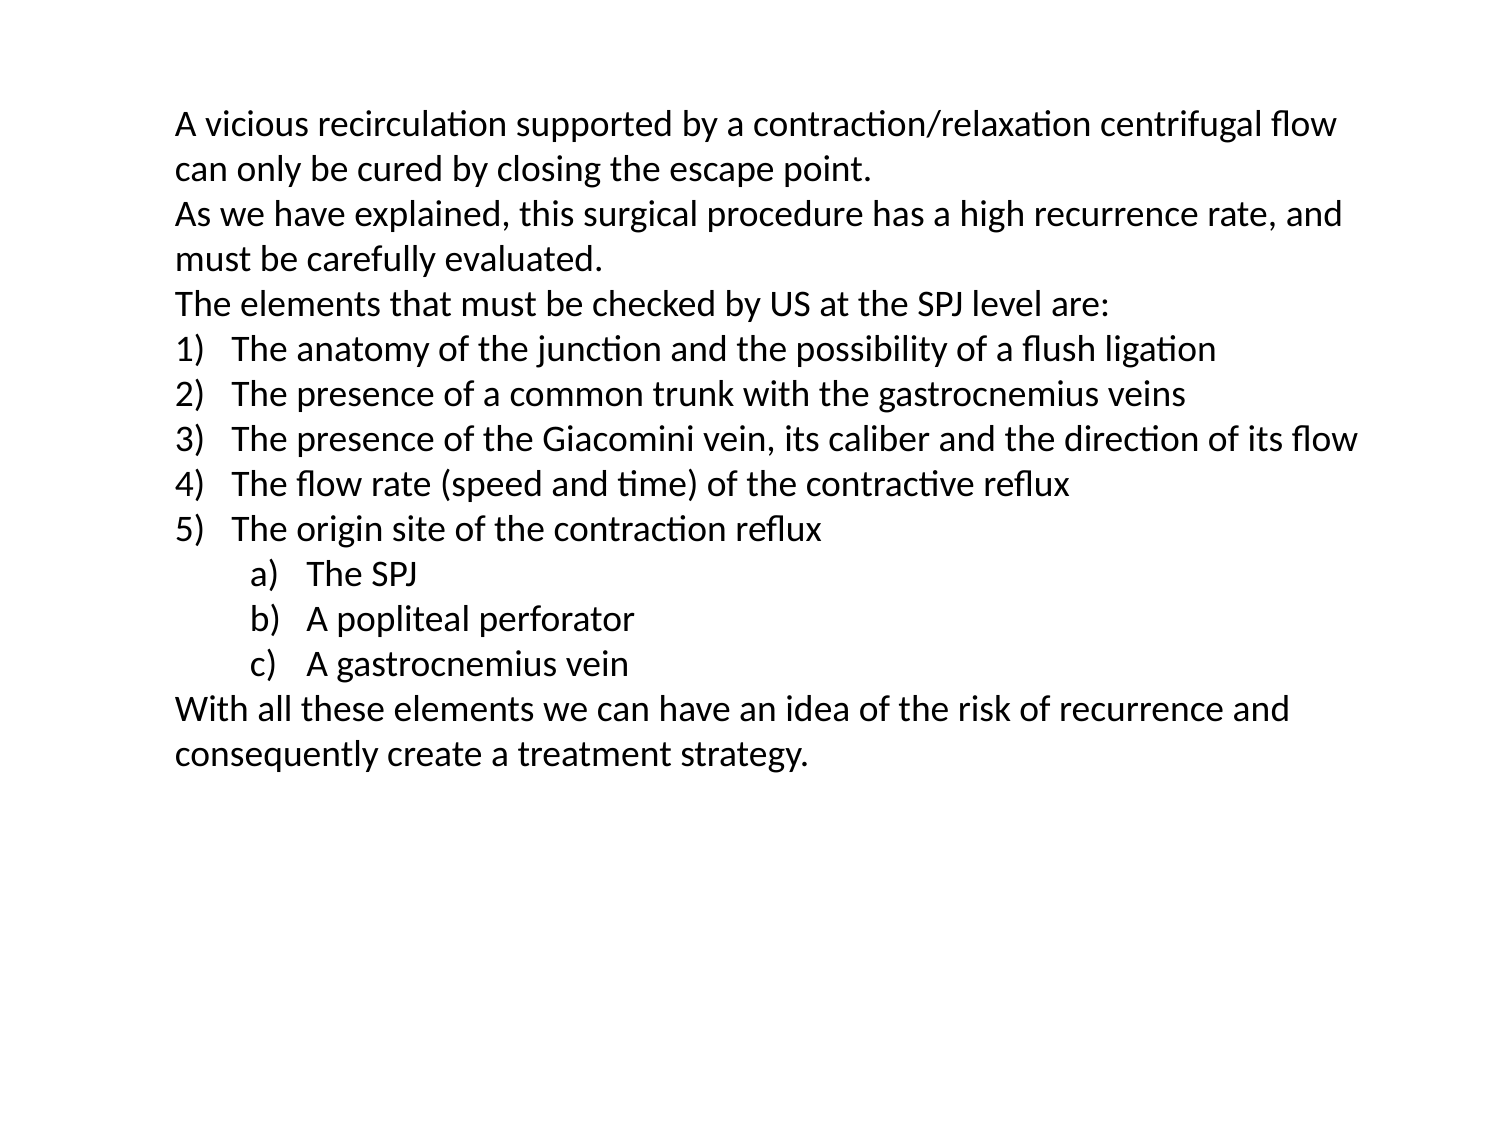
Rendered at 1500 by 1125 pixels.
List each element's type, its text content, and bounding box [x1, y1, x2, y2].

text_box A vicious recirculation supported by a contraction/relaxation centrifugal flow can only be cured by closing the escape point. As we have explained, this surgical procedure has a high recurrence rate, and must be carefully evaluated. The elements that must be checked by US at the SPJ level are: The anatomy of the junction and the possibility of a flush ligation The presence of a common trunk with the gastrocnemius veins The presence of the Giacomini vein, its caliber and the direction of its flow The flow rate (speed and time) of the contractive reflux The origin site of the contraction reflux The SPJ A popliteal perforator A gastrocnemius vein With all these elements we can have an idea of the risk of recurrence and consequently create a treatment strategy. [160, 91, 1386, 782]
